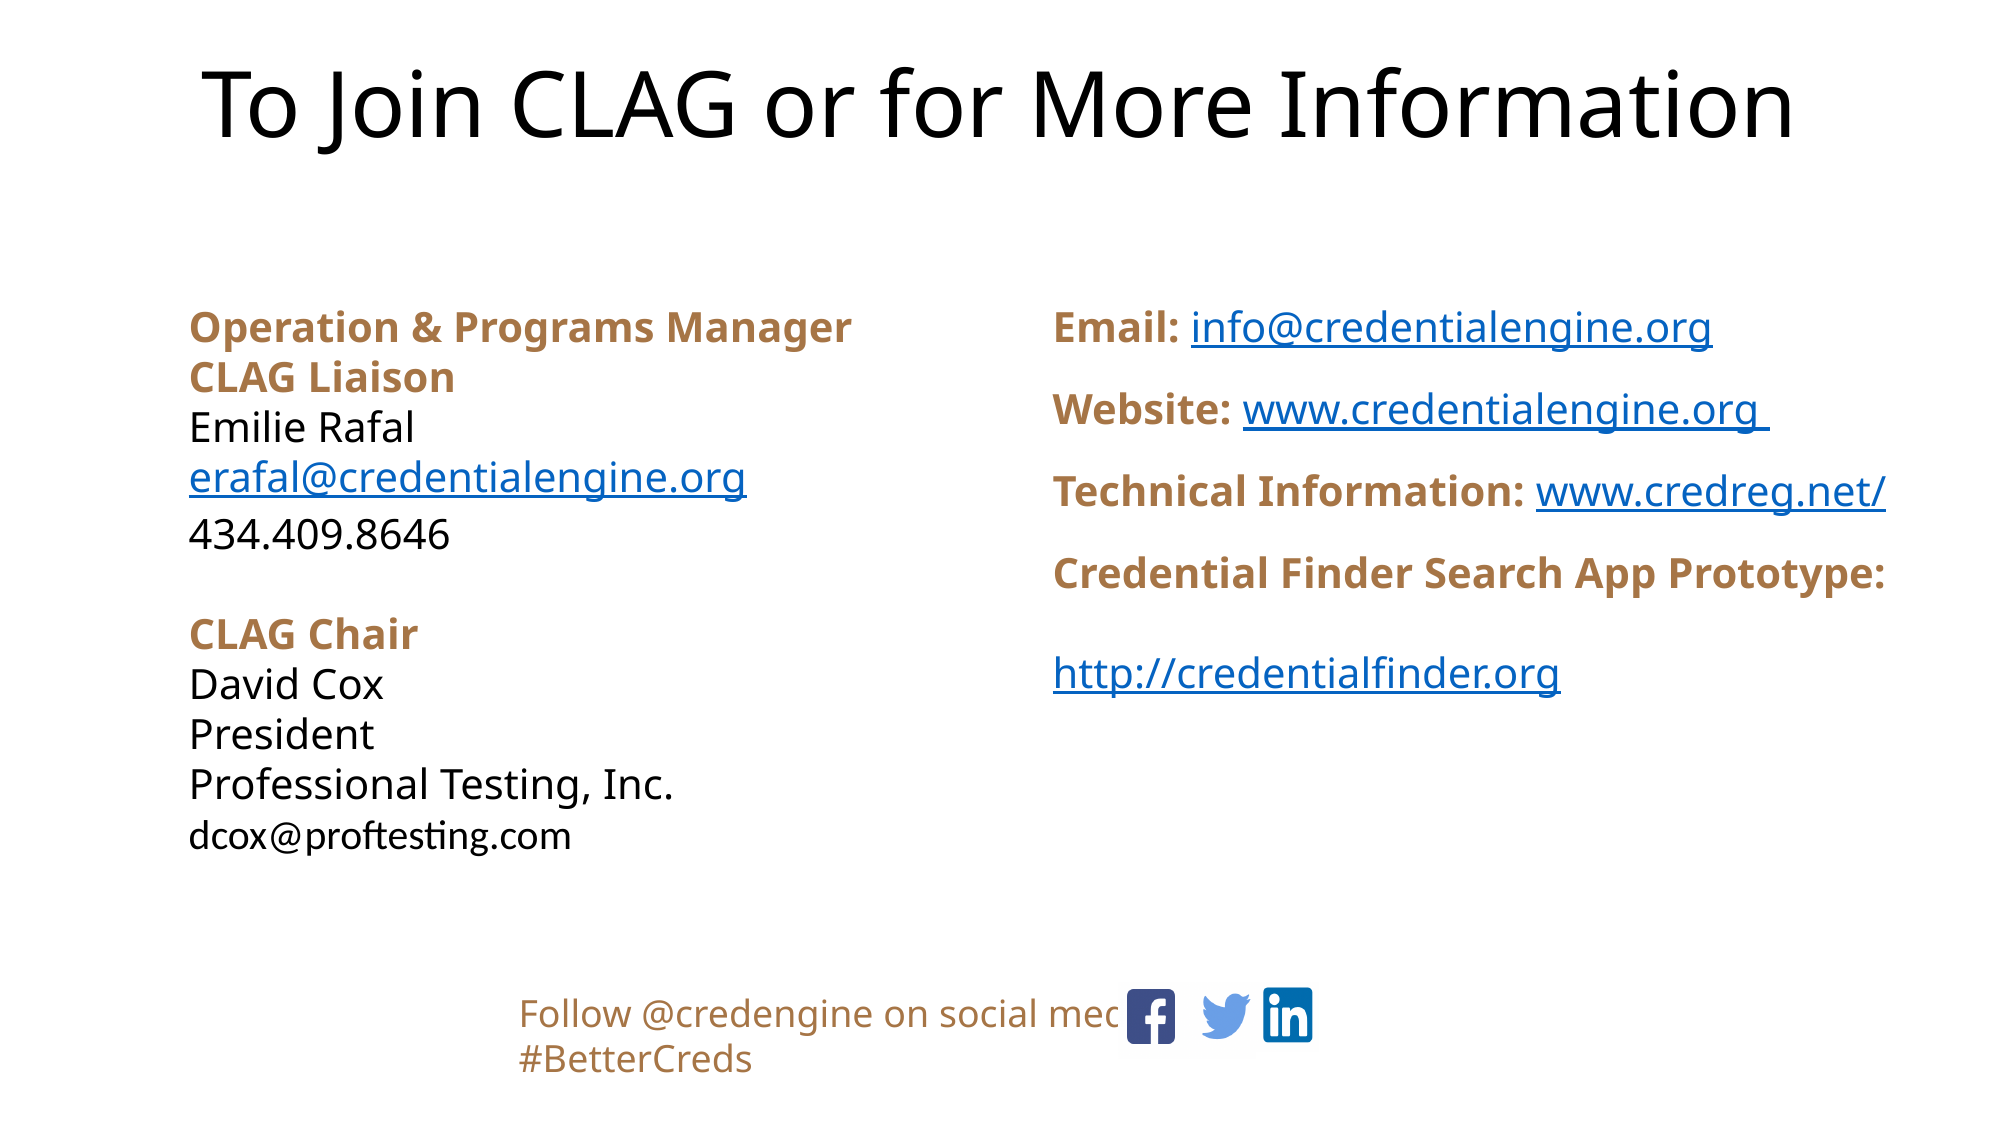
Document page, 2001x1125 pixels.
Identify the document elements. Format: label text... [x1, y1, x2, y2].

title To Join CLAG or for More Information [0, 0, 2000, 217]
text_box Email: info@credentialengine.org Website: www.credentialengine.org Technical Information: www.credreg.net/ Credential Finder Search App Prototype: http://credentialfinder.org [1059, 292, 1902, 829]
text_box Operation & Programs Manager CLAG Liaison Emilie Rafal erafal@credentialengine.org 434.409.8646 CLAG Chair David Cox President Professional Testing, Inc. dcox@proftesting.com [173, 292, 1059, 965]
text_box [503, 982, 1613, 1089]
